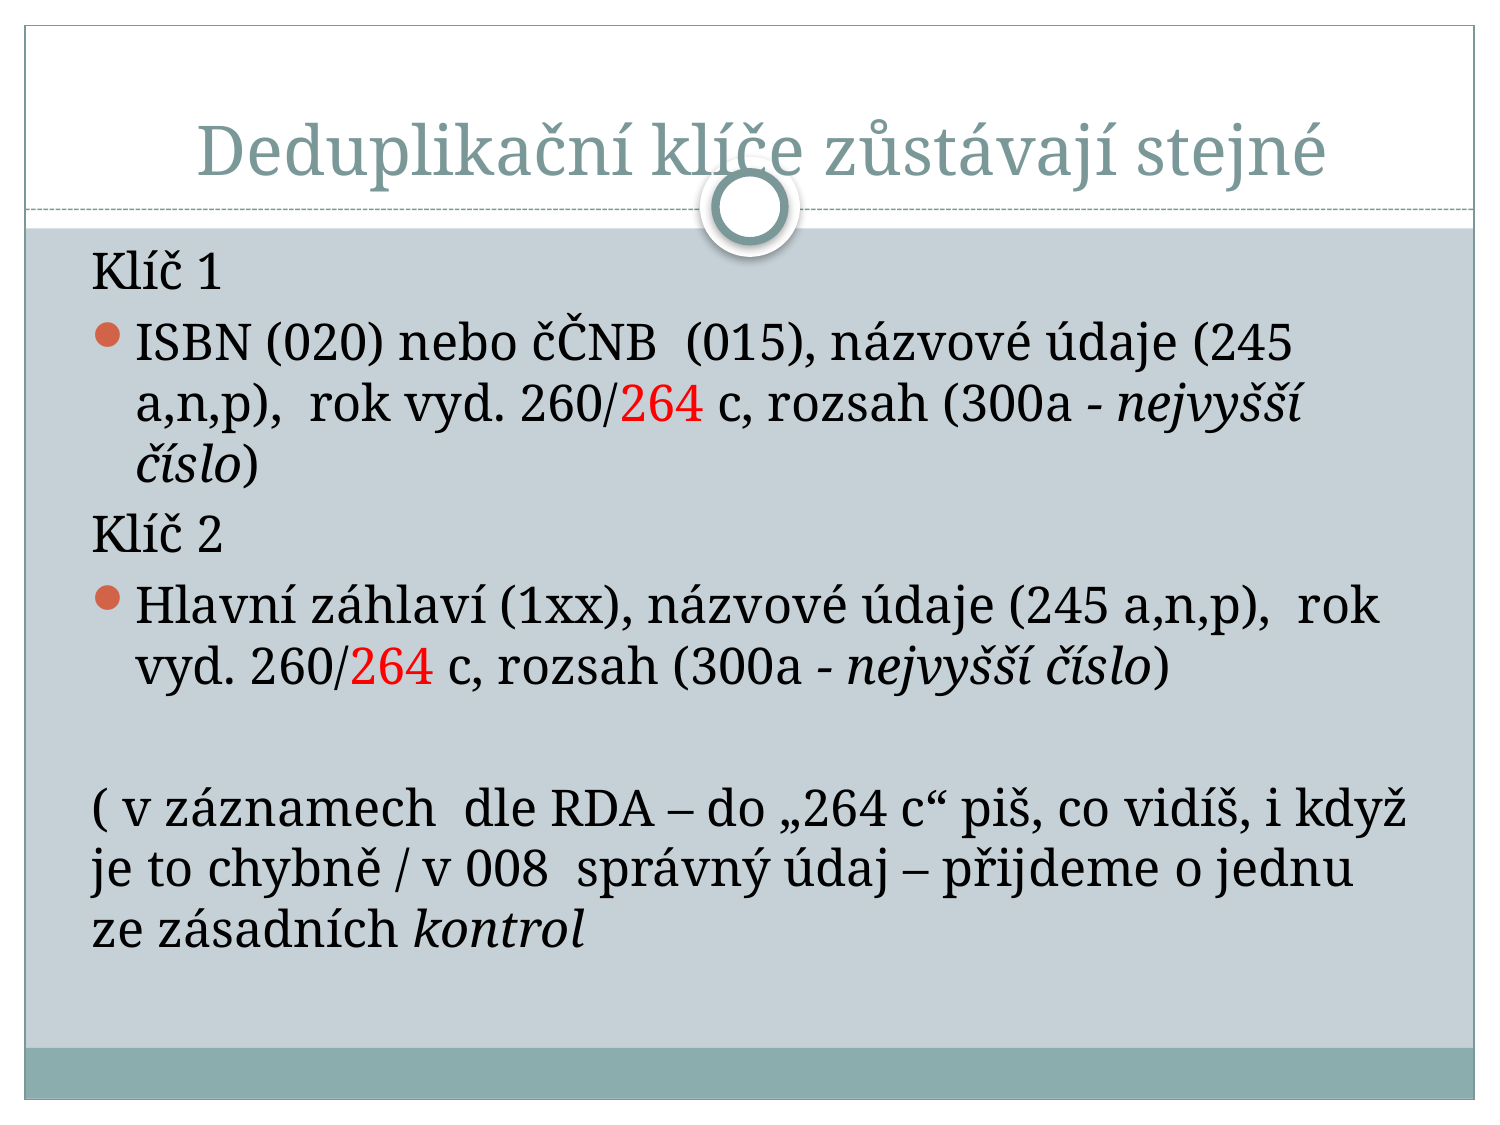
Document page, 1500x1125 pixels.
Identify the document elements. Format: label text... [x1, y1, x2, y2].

title Deduplikační klíče zůstávají stejné [88, 85, 1439, 197]
list Klíč 1 ISBN (020) nebo čČNB (015), názvové údaje (245 a,n,p), rok vyd. 260/264 c, rozsah (300a - nejvyšší číslo) Klíč 2 Hlavní záhlaví (1xx), názvové údaje (245 a,n,p), rok vyd. 260/264 c, rozsah (300a - nejvyšší číslo) ( v záznamech dle RDA – do „264 c“ piš, co vidíš, i když je to chybně / v 008 správný údaj – přijdeme o jednu ze zásadních kontrol [76, 231, 1427, 967]
